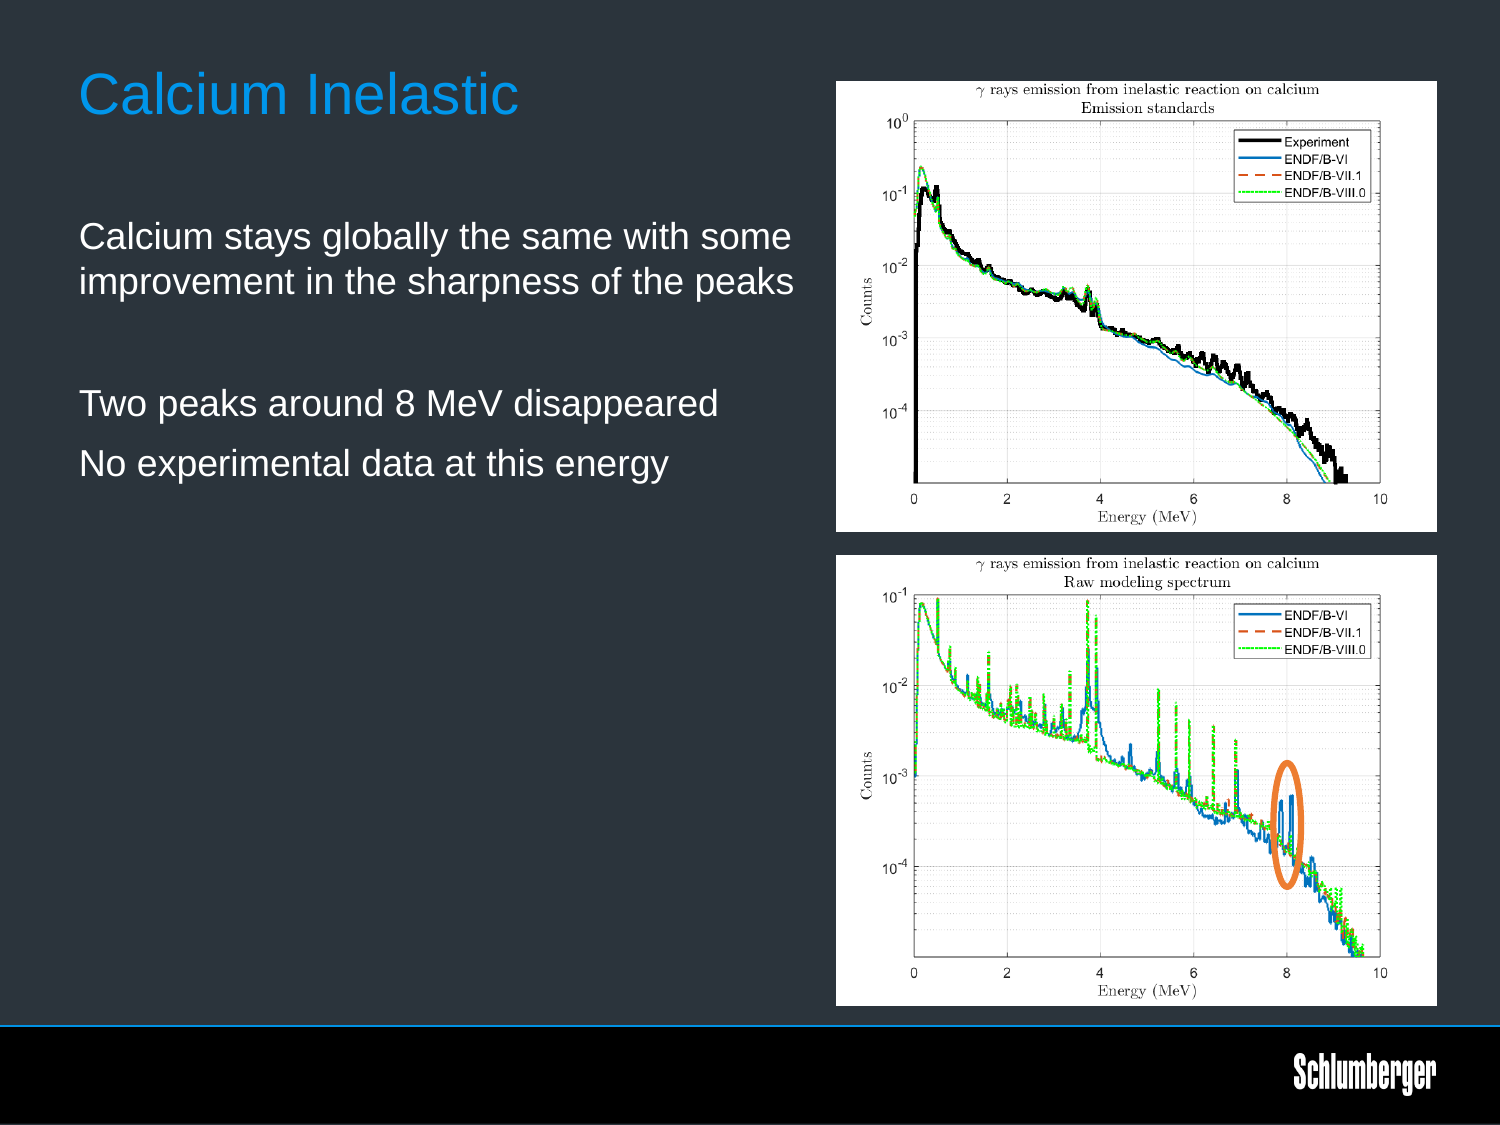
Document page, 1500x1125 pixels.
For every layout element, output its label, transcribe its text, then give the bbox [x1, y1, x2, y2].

picture [835, 81, 1437, 532]
picture [835, 554, 1437, 1006]
list Calcium stays globally the same with some improvement in the sharpness of the peaks Two peaks around 8 MeV disappeared No experimental data at this energy [63, 204, 837, 1006]
picture [1294, 1053, 1436, 1096]
title Calcium Inelastic [63, 49, 1437, 178]
